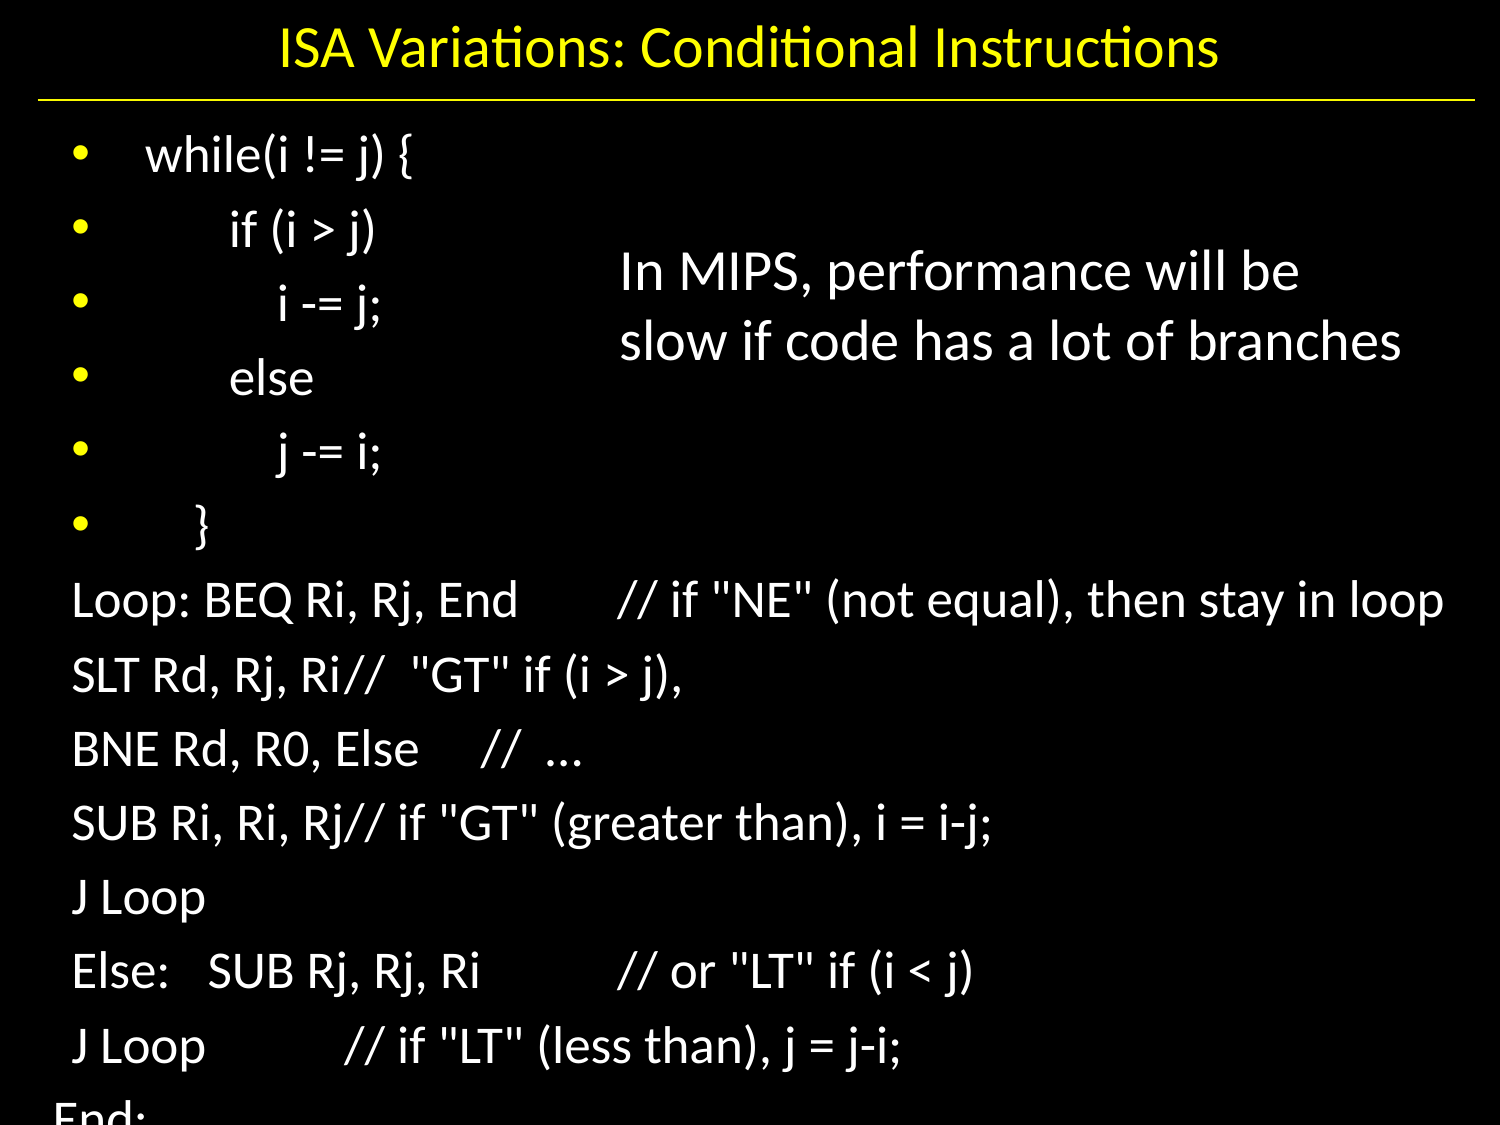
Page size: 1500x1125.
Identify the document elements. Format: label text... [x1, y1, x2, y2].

title ISA Variations: Conditional Instructions [37, 0, 1463, 88]
list while(i != j) { if (i > j) i -= j; else j -= i; } Loop: BEQ Ri, Rj, End // if "NE" (not equal), then stay in loop SLT Rd, Rj, Ri // "GT" if (i > j), BNE Rd, R0, Else // … SUB Ri, Ri, Rj // if "GT" (greater than), i = i-j; J Loop Else: SUB Rj, Rj, Ri // or "LT" if (i < j) J Loop // if "LT" (less than), j = j-i; End: [37, 112, 1500, 1125]
text_box In MIPS, performance will be slow if code has a lot of branches [604, 224, 1418, 380]
